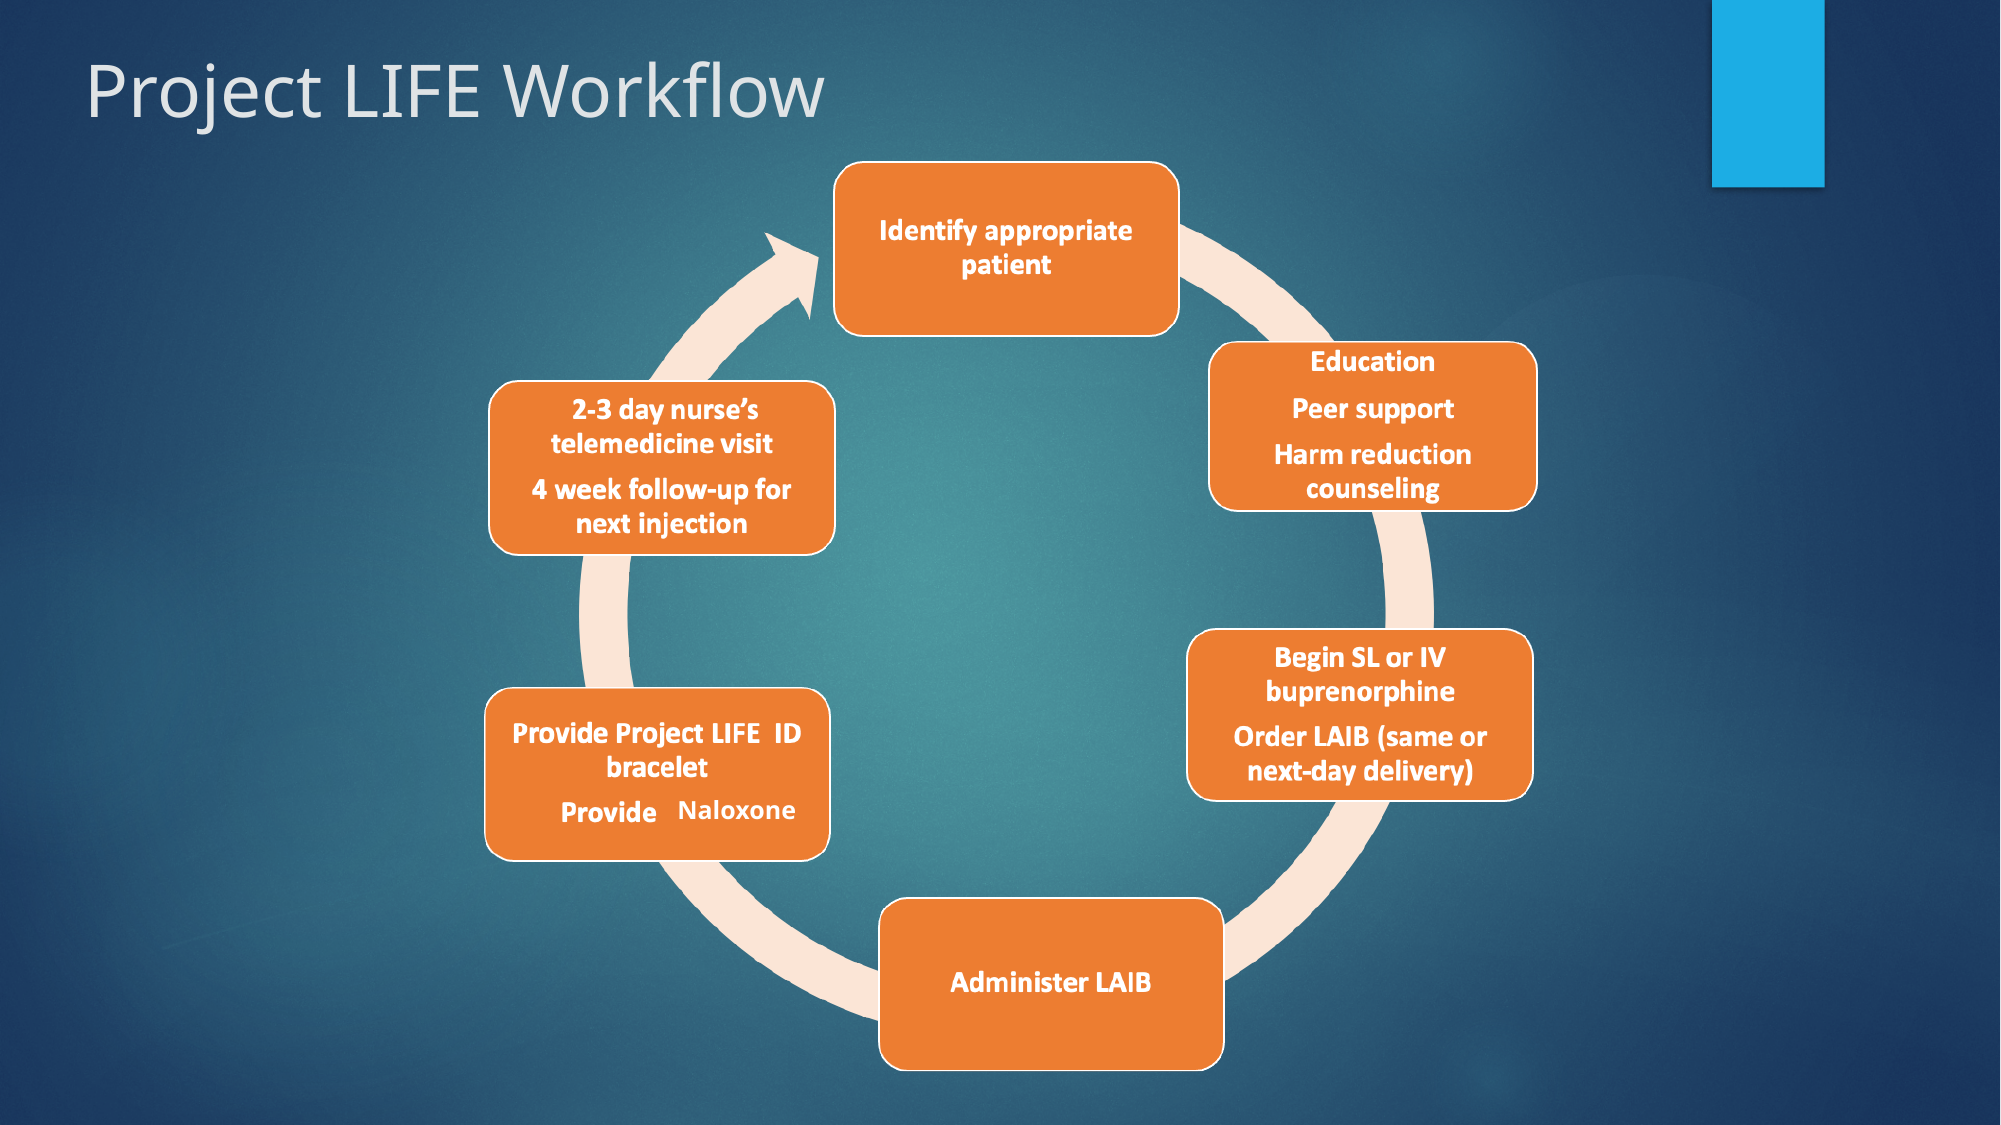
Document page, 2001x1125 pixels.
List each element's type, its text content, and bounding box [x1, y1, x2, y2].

title Project LIFE Workflow [77, 36, 1296, 190]
picture [0, 0, 2001, 1125]
